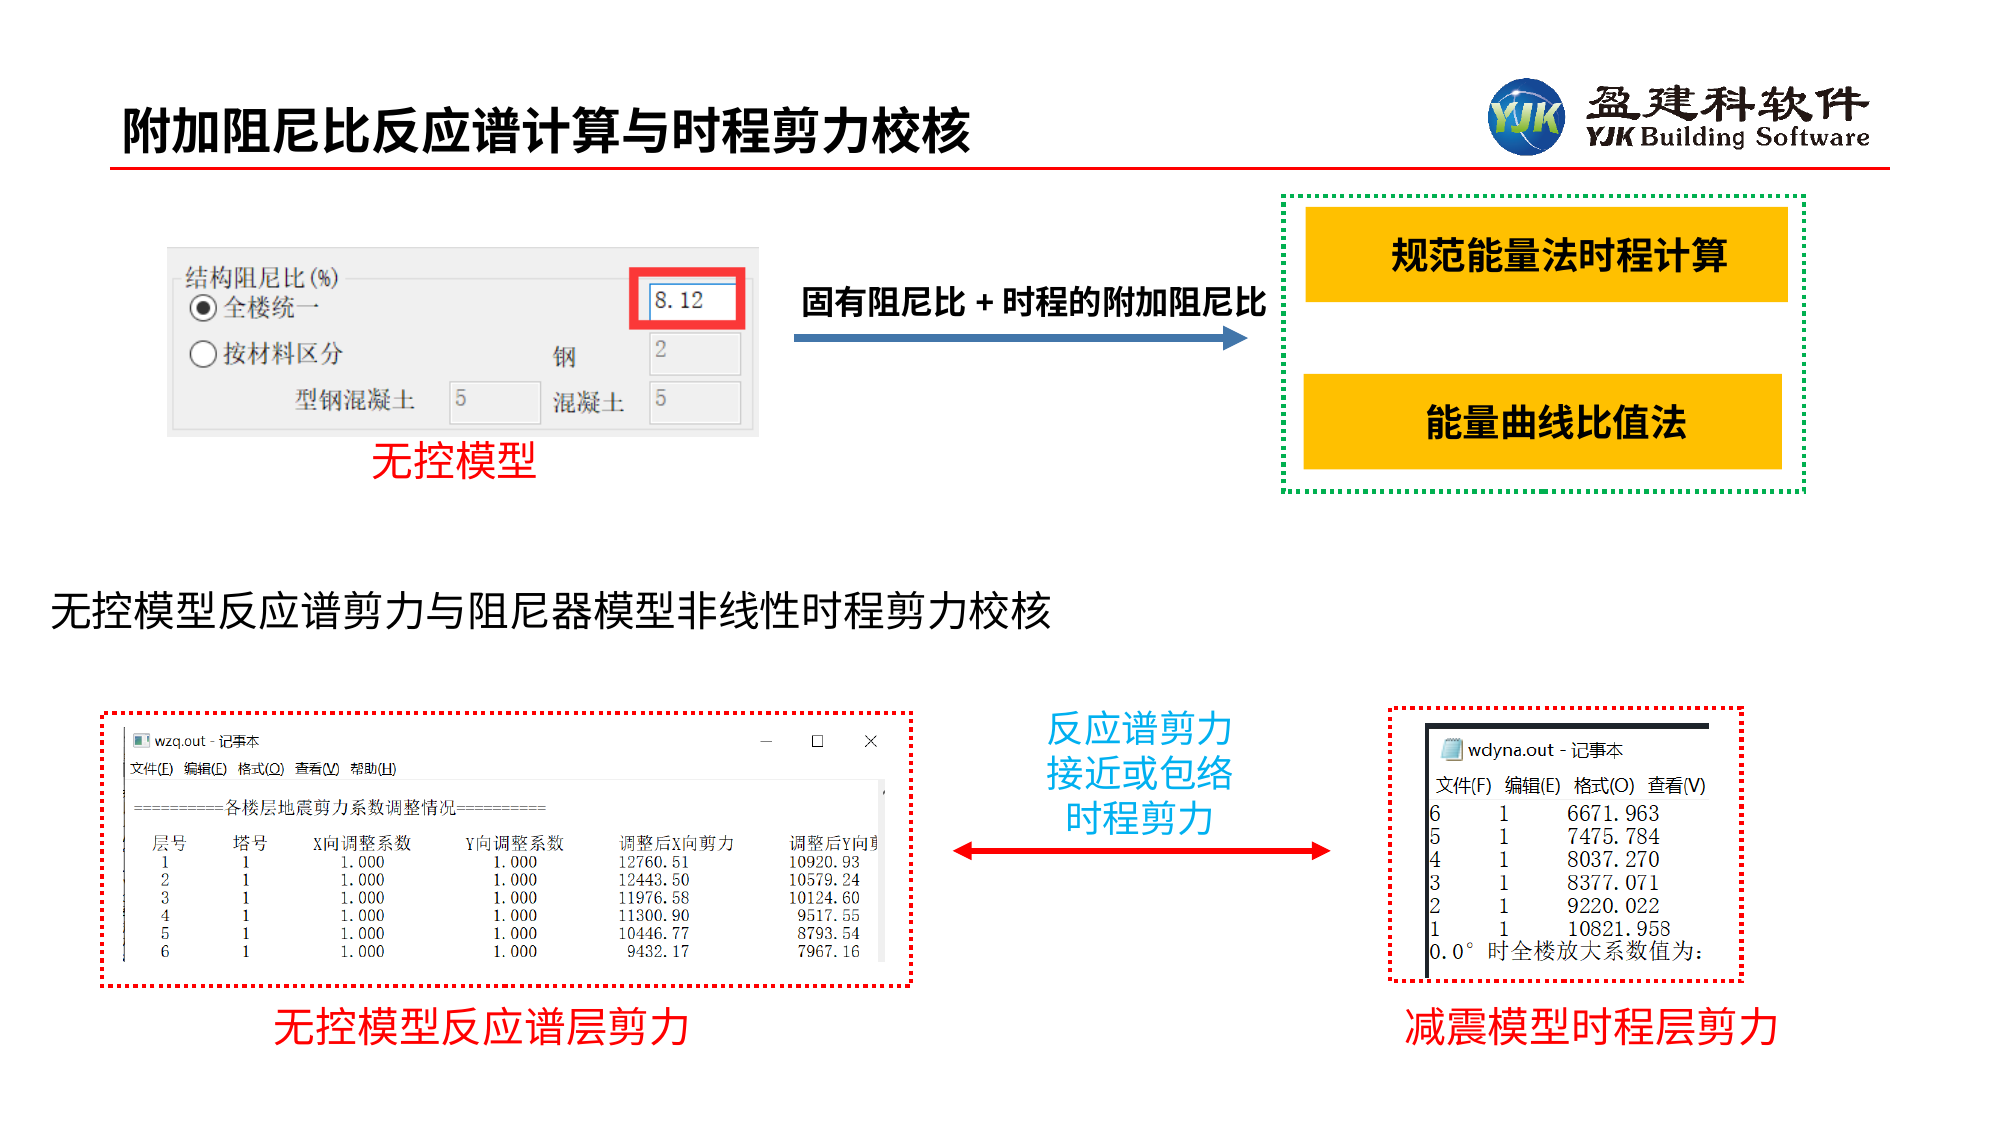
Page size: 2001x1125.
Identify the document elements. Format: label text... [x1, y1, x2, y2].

text_box 反应谱剪力接近或包络时程剪力 [1020, 697, 1260, 848]
text_box [1389, 707, 1742, 982]
text_box 无控模型 [356, 437, 570, 493]
text_box 无控模型反应谱剪力与阻尼器模型非线性时程剪力校核 [0, 567, 1071, 642]
picture [1466, 58, 1886, 169]
text_box 固有阻尼比+时程的附加阻尼比 [759, 266, 1375, 329]
picture [1425, 723, 1709, 978]
text_box [1282, 195, 1805, 493]
picture [167, 247, 759, 437]
text_box 无控模型反应谱层剪力 [259, 993, 729, 1058]
text_box 附加阻尼比反应谱计算与时程剪力校核 [31, 79, 1486, 167]
text_box [101, 712, 912, 987]
picture [123, 727, 885, 962]
text_box 减震模型时程层剪力 [1389, 993, 1823, 1058]
